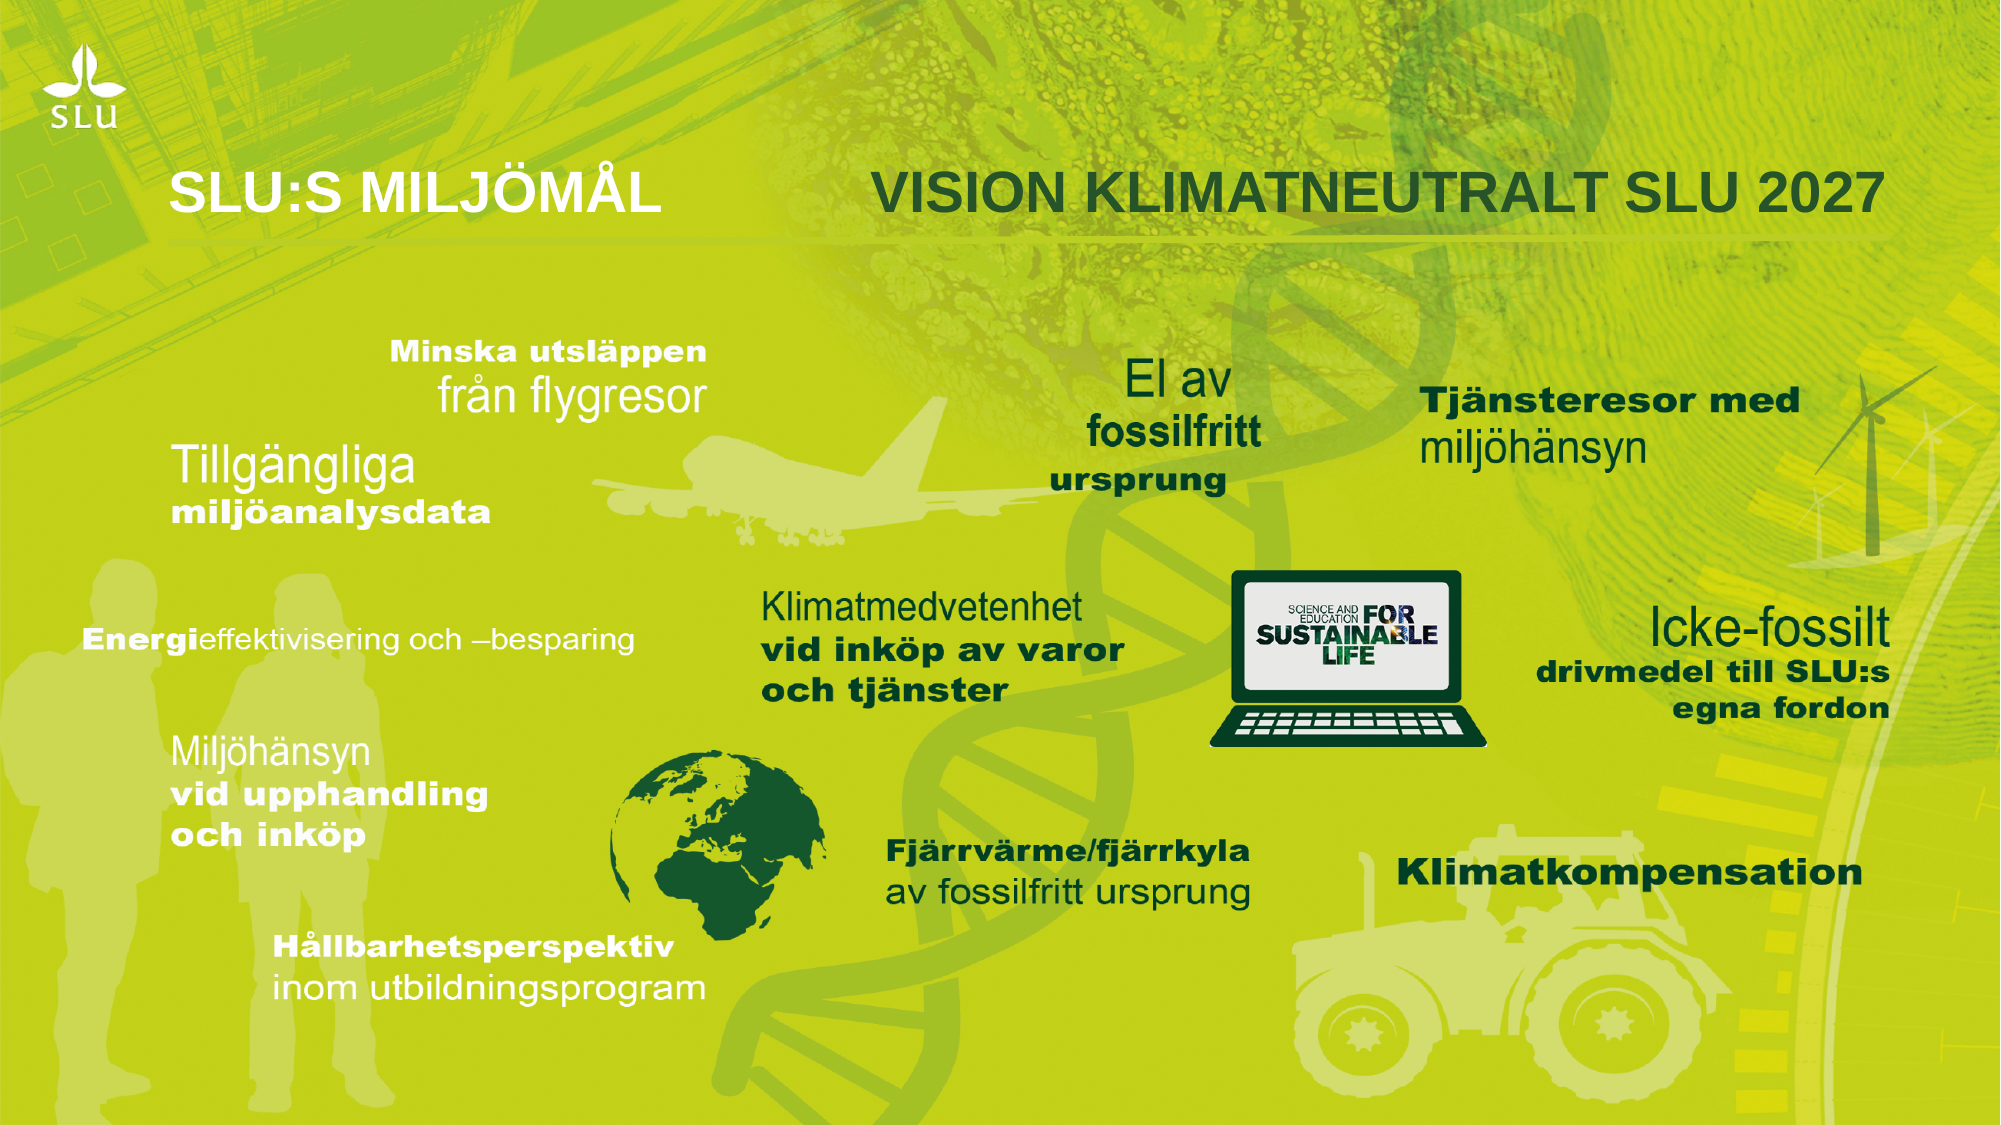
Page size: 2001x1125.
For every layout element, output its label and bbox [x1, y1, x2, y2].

picture [0, 0, 2000, 1125]
text_box [168, 236, 1890, 243]
